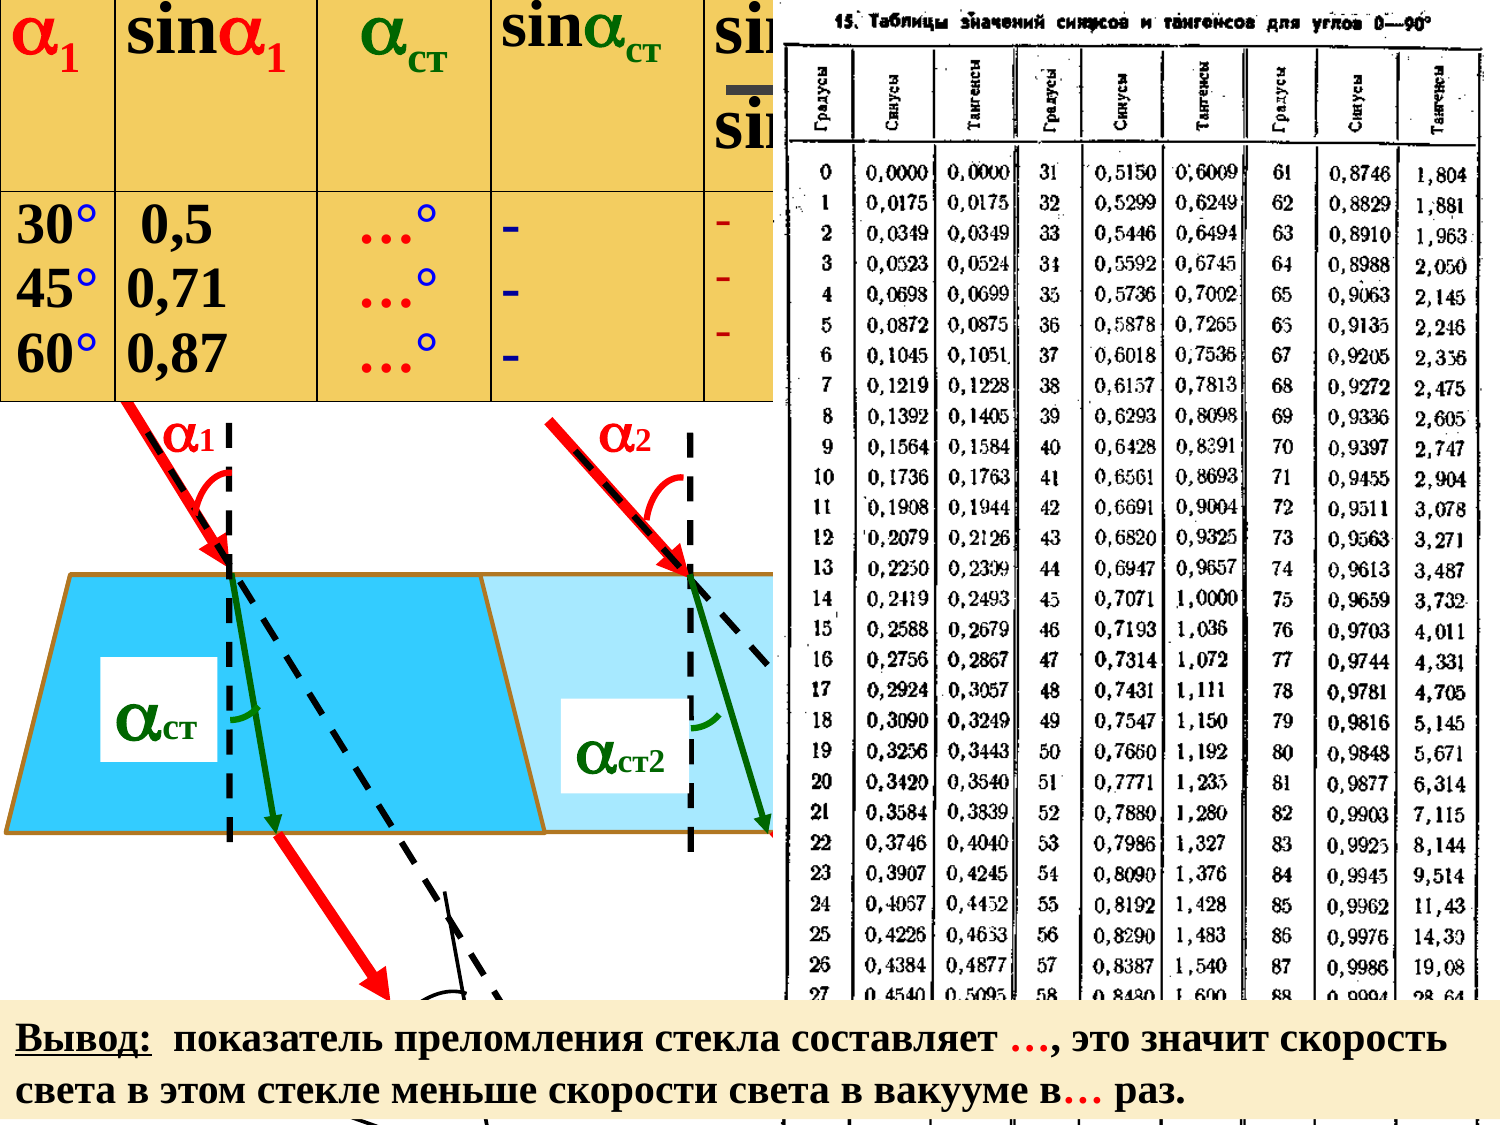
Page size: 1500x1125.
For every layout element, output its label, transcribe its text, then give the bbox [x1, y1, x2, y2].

text_box [197, 516, 230, 569]
text_box [676, 564, 690, 578]
text_box [194, 472, 232, 520]
text_box [230, 680, 259, 721]
table_header sin1 sinст [705, 0, 770, 191]
table_header 1 [1, 0, 114, 191]
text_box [335, 896, 539, 1125]
text_box ст2 [560, 698, 690, 794]
table_header sinст [492, 0, 703, 191]
text_box Вывод: показатель преломления стекла составляет …, это значит скорость света в этом стекле меньше скорости света в вакууме в… раз. [0, 1000, 325, 1120]
text_box 2 [583, 385, 678, 471]
table_header ст [318, 0, 490, 191]
text_box ст [100, 657, 218, 762]
table_cell 30° 45° 60° [1, 192, 114, 401]
table_cell - - - [705, 192, 763, 401]
text_box [3, 572, 547, 836]
table_header sin1 [116, 0, 316, 191]
text_box [254, 710, 281, 835]
text_box 1 [147, 402, 242, 471]
table_cell - - - [492, 192, 703, 401]
table_cell 0,5 0,71 0,87 [116, 192, 316, 401]
text_box [481, 572, 763, 835]
text_box Вывод: показатель преломления стекла составляет …, это значит скорость света в этом стекле меньше скорости света в вакууме в… раз. [549, 1000, 763, 1120]
text_box [690, 688, 720, 729]
picture [773, 0, 1500, 1125]
text_box [646, 477, 684, 525]
table_cell …° …° …° [318, 192, 490, 401]
